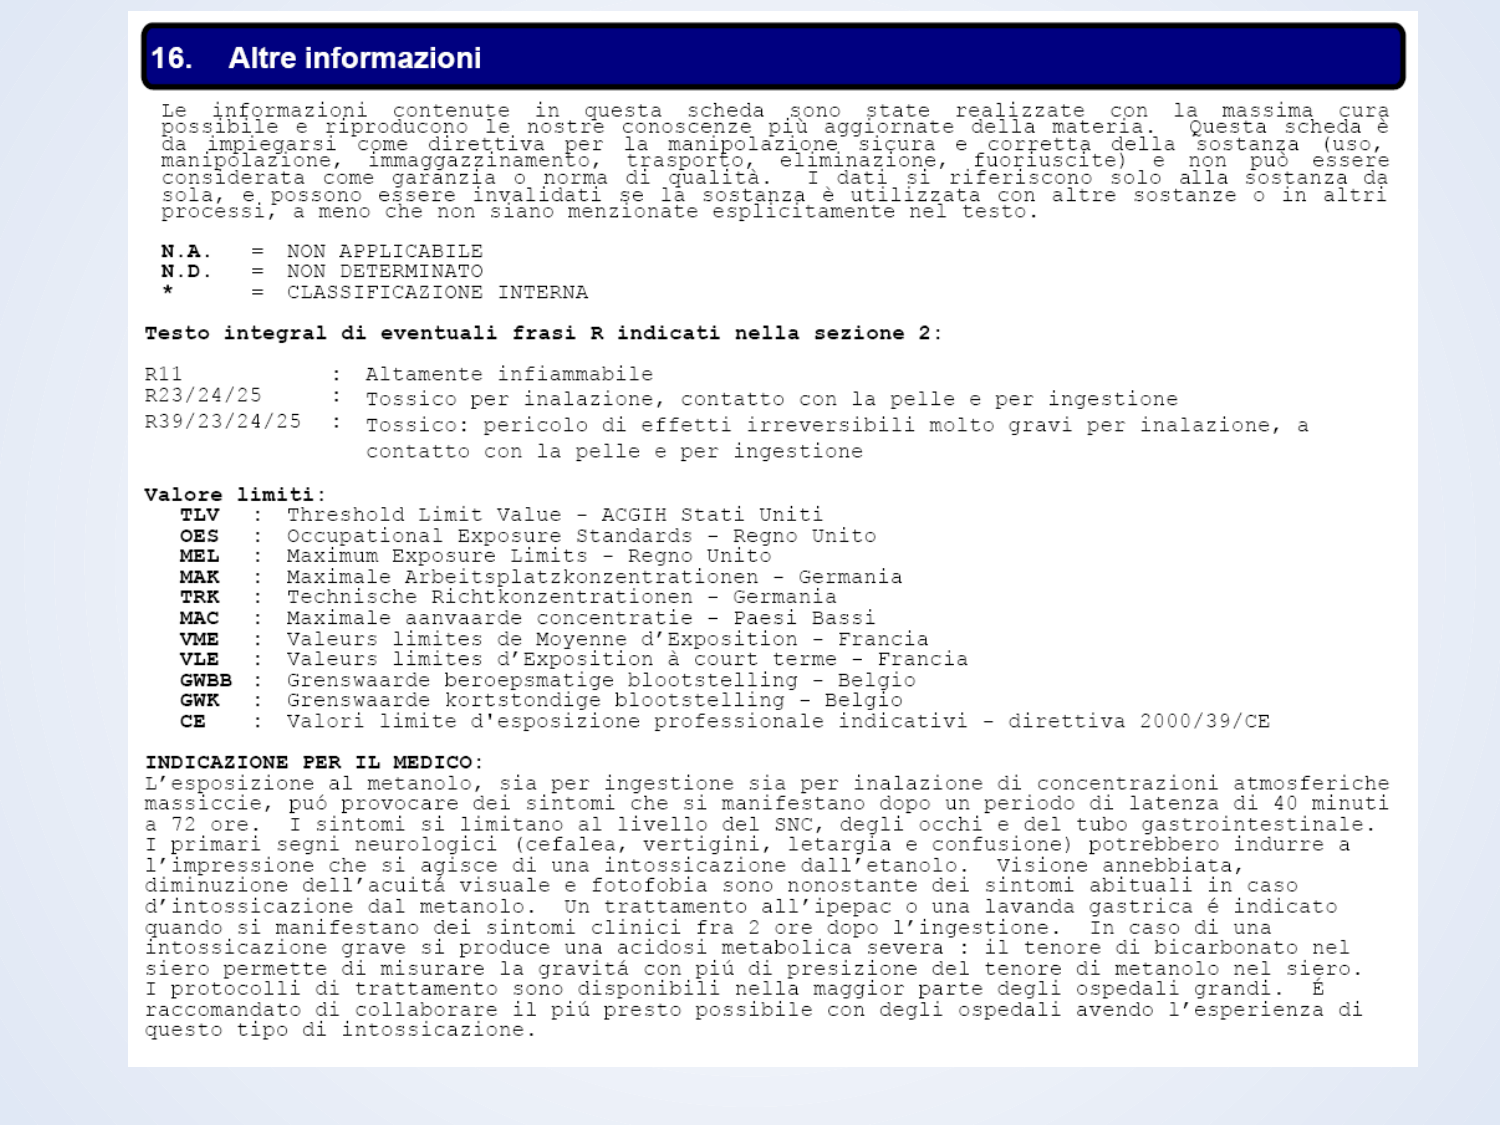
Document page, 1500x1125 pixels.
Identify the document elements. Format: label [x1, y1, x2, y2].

picture [128, 11, 1418, 1067]
